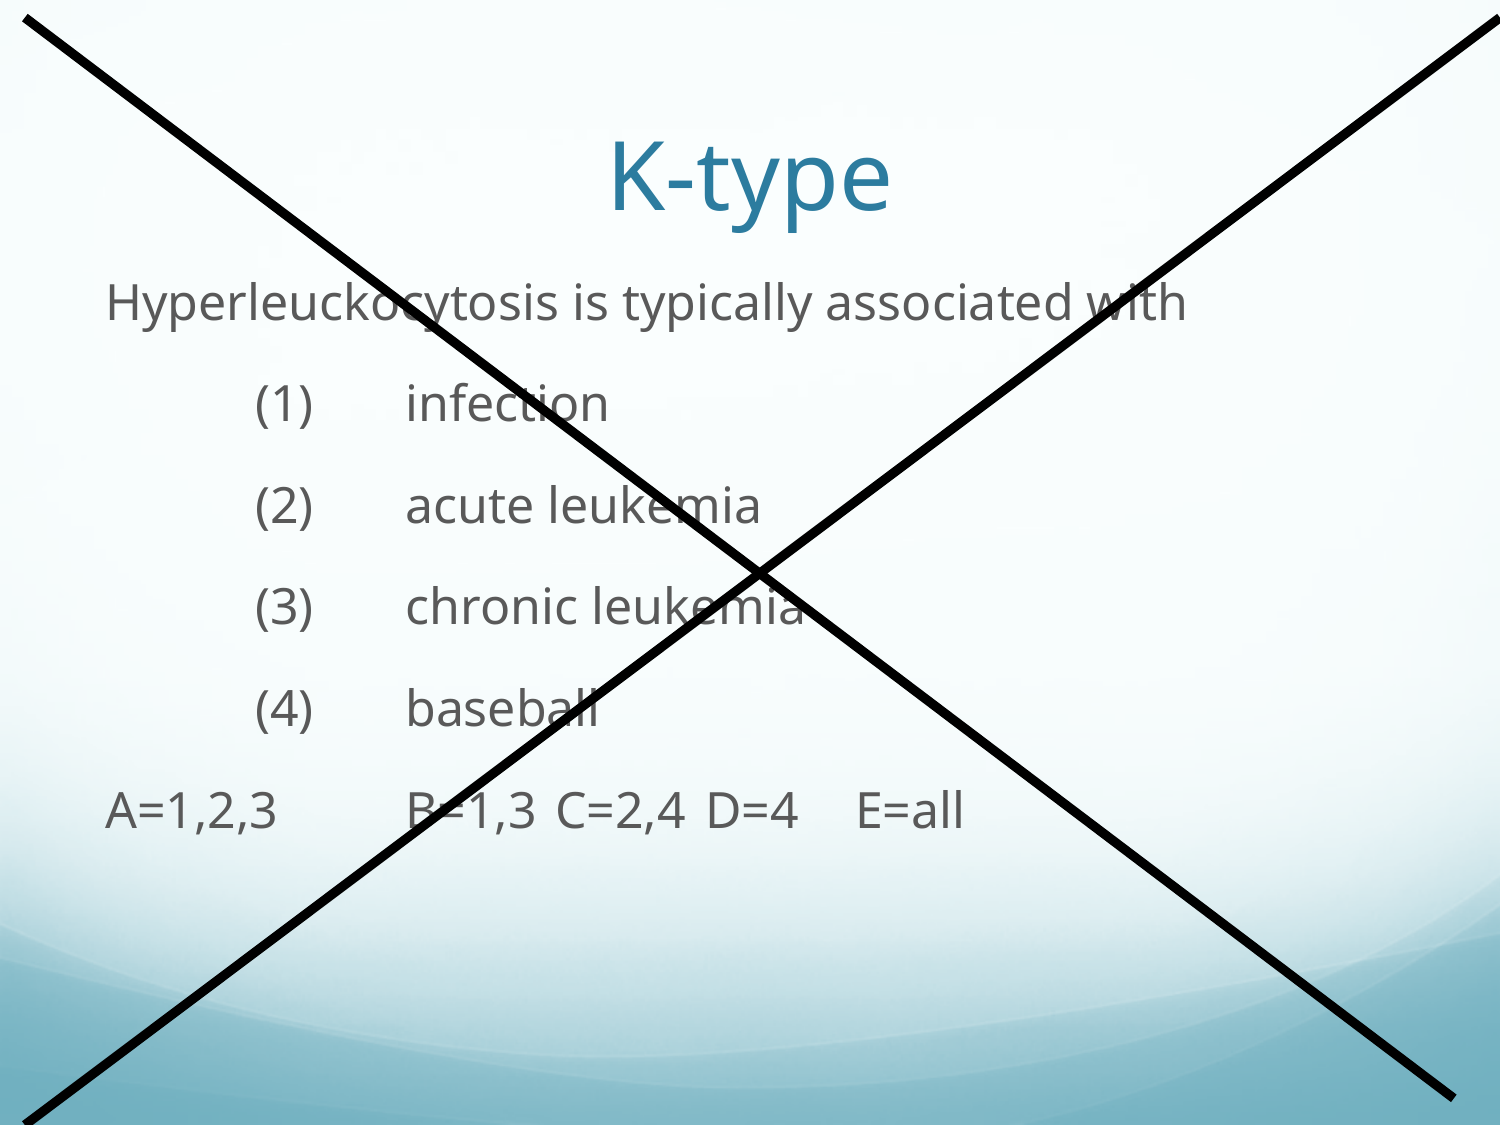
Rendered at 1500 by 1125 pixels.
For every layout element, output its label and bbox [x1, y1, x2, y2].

text_box [24, 17, 1500, 1125]
